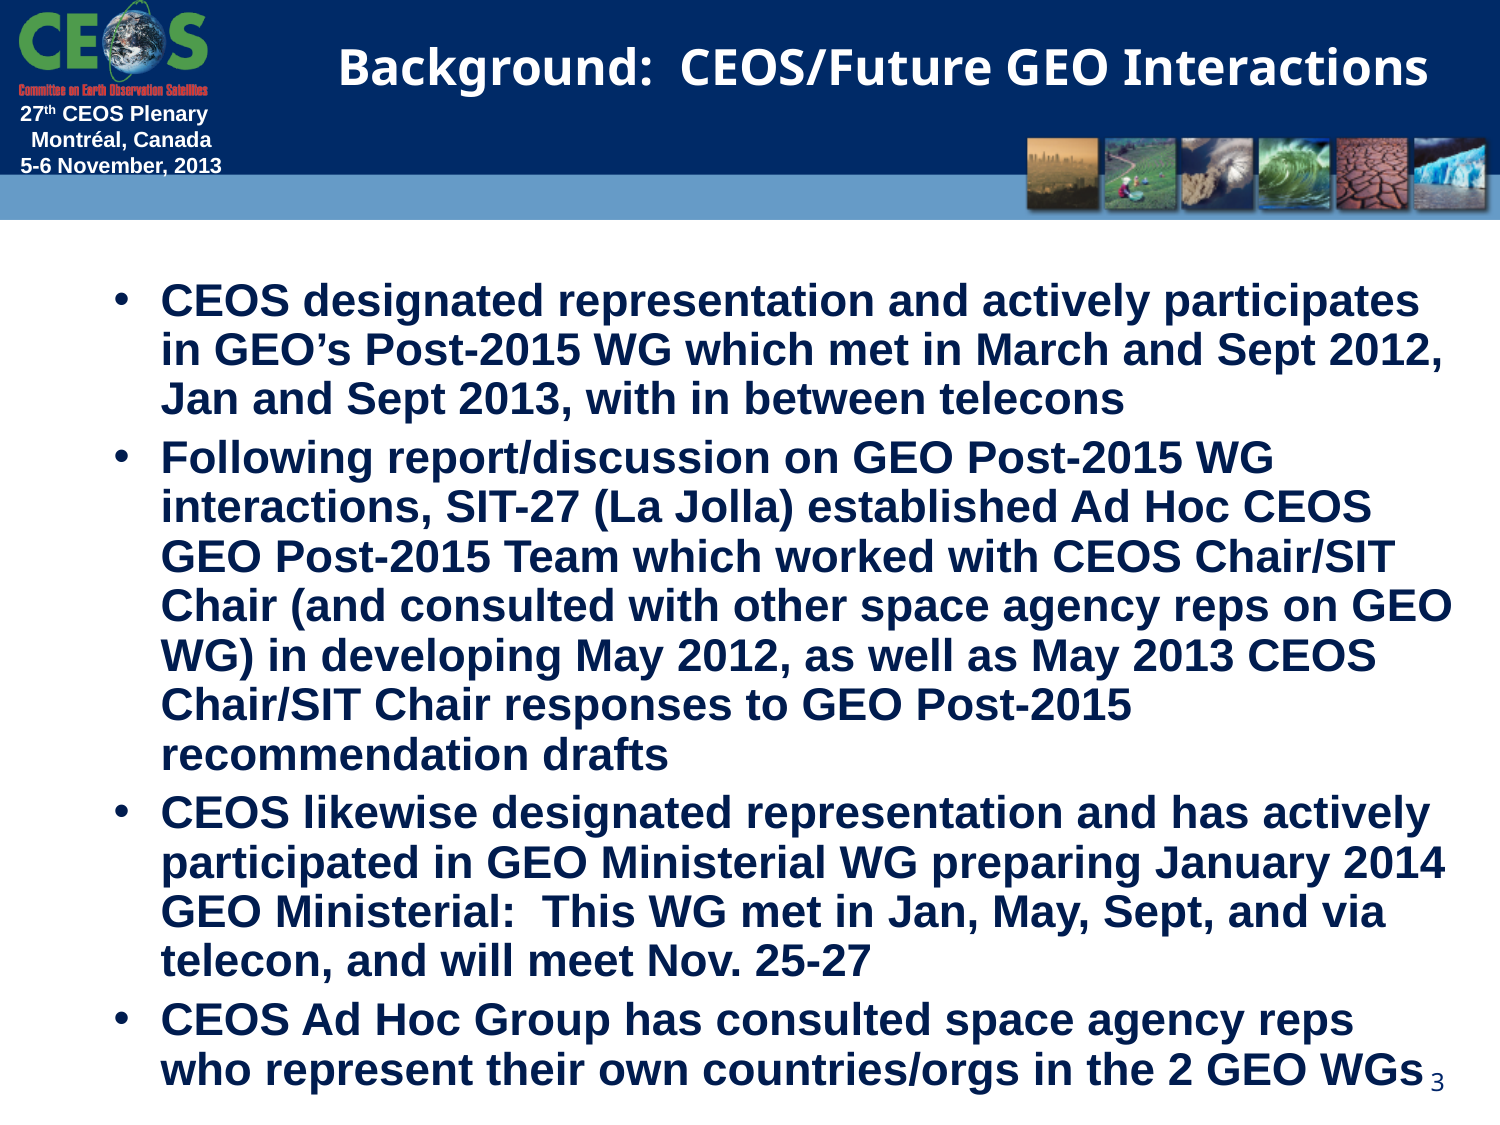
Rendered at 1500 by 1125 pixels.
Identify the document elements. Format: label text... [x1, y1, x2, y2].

text_box CEOS designated representation and actively participates in GEO’s Post-2015 WG which met in March and Sept 2012, Jan and Sept 2013, with in between telecons Following report/discussion on GEO Post-2015 WG interactions, SIT-27 (La Jolla) established Ad Hoc CEOS GEO Post-2015 Team which worked with CEOS Chair/SIT Chair (and consulted with other space agency reps on GEO WG) in developing May 2012, as well as May 2013 CEOS Chair/SIT Chair responses to GEO Post-2015 recommendation drafts CEOS likewise designated representation and has actively participated in GEO Ministerial WG preparing January 2014 GEO Ministerial: This WG met in Jan, May, Sept, and via telecon, and will meet Nov. 25-27 CEOS Ad Hoc Group has consulted space agency reps who represent their own countries/orgs in the 2 GEO WGs [24, 200, 1473, 1112]
title Background: CEOS/Future GEO Interactions [216, 13, 1459, 118]
picture [0, 0, 1500, 220]
